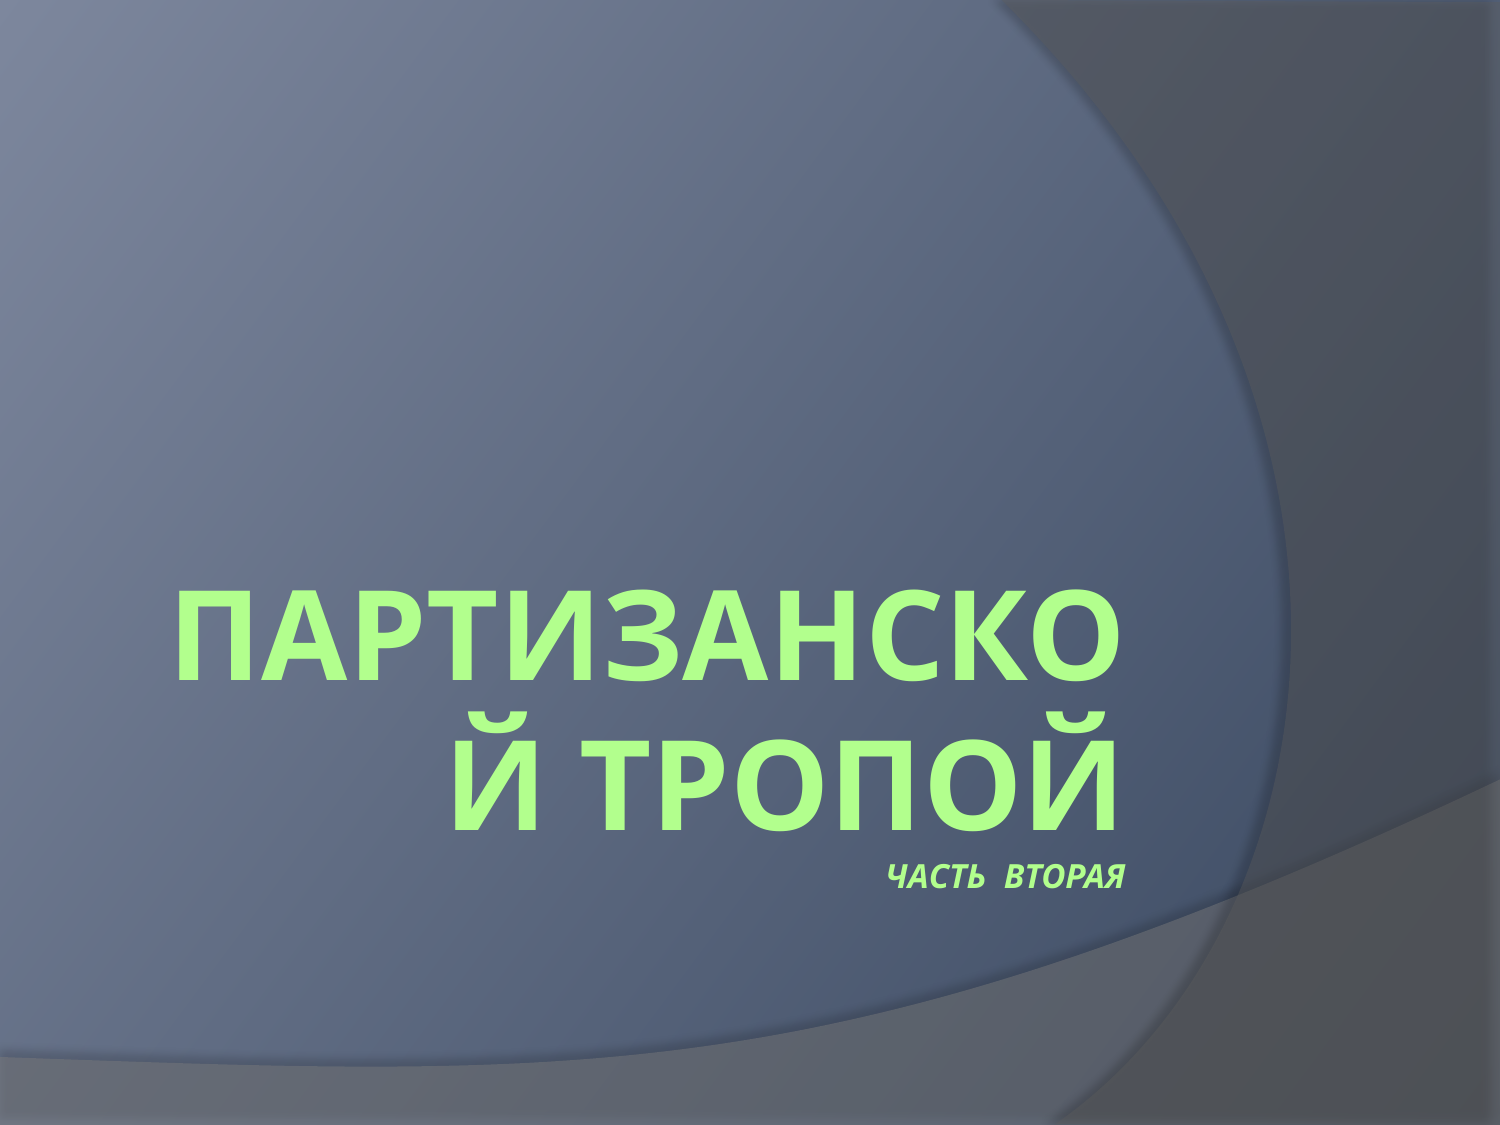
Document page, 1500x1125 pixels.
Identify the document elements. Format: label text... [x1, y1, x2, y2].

title Партизанской тропой часть вторая [70, 547, 1134, 926]
